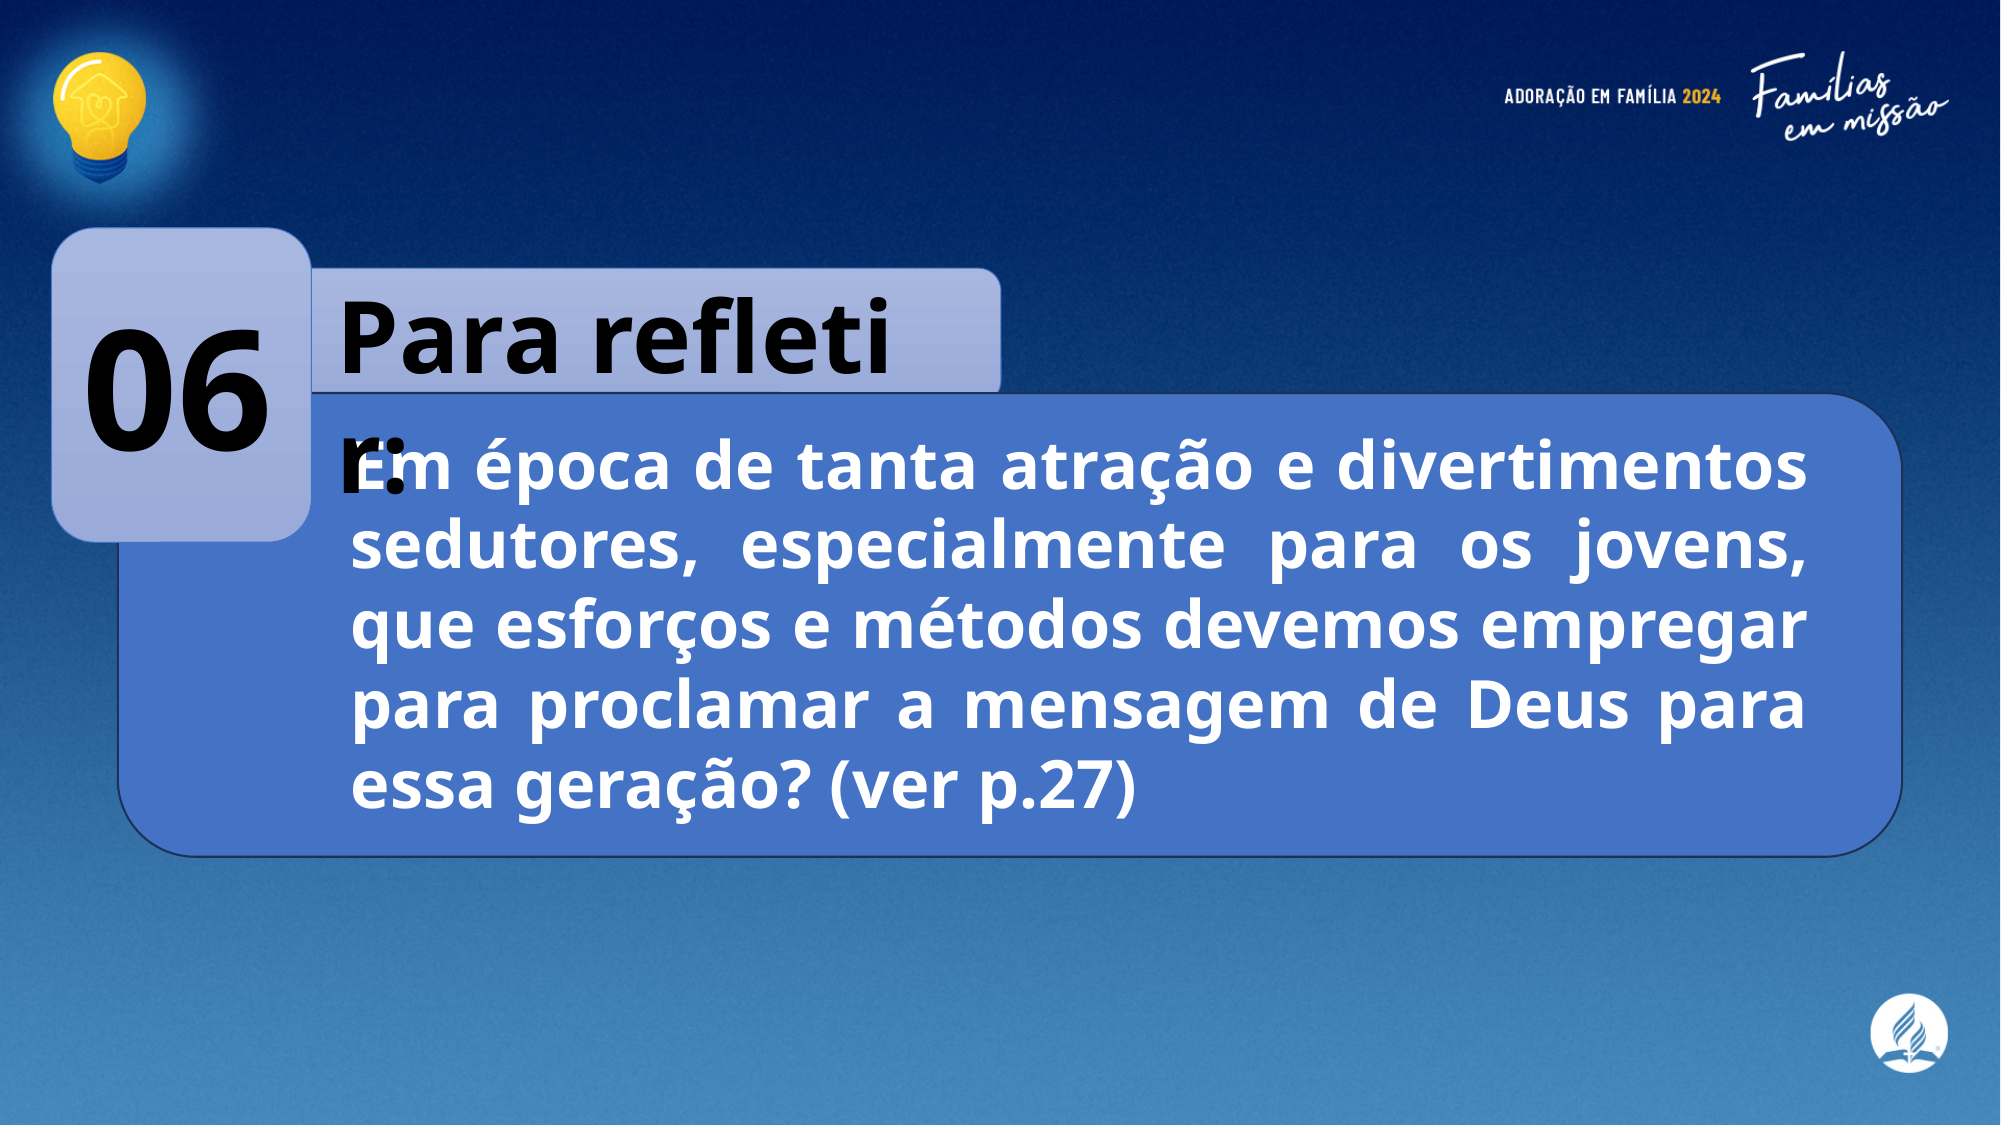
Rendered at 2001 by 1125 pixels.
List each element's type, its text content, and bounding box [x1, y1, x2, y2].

picture [0, 0, 2001, 1125]
text_box 06 [66, 275, 296, 492]
text_box Em época de tanta atração e divertimentos sedutores, especialmente para os jovens, que esforços e métodos devemos empregar para proclamar a mensagem de Deus para essa geração? (ver p.27) [335, 414, 1825, 830]
text_box Para refletir: [321, 265, 943, 522]
text_box [50, 227, 312, 543]
text_box [116, 391, 1904, 858]
text_box [312, 267, 321, 391]
text_box [943, 267, 1002, 392]
